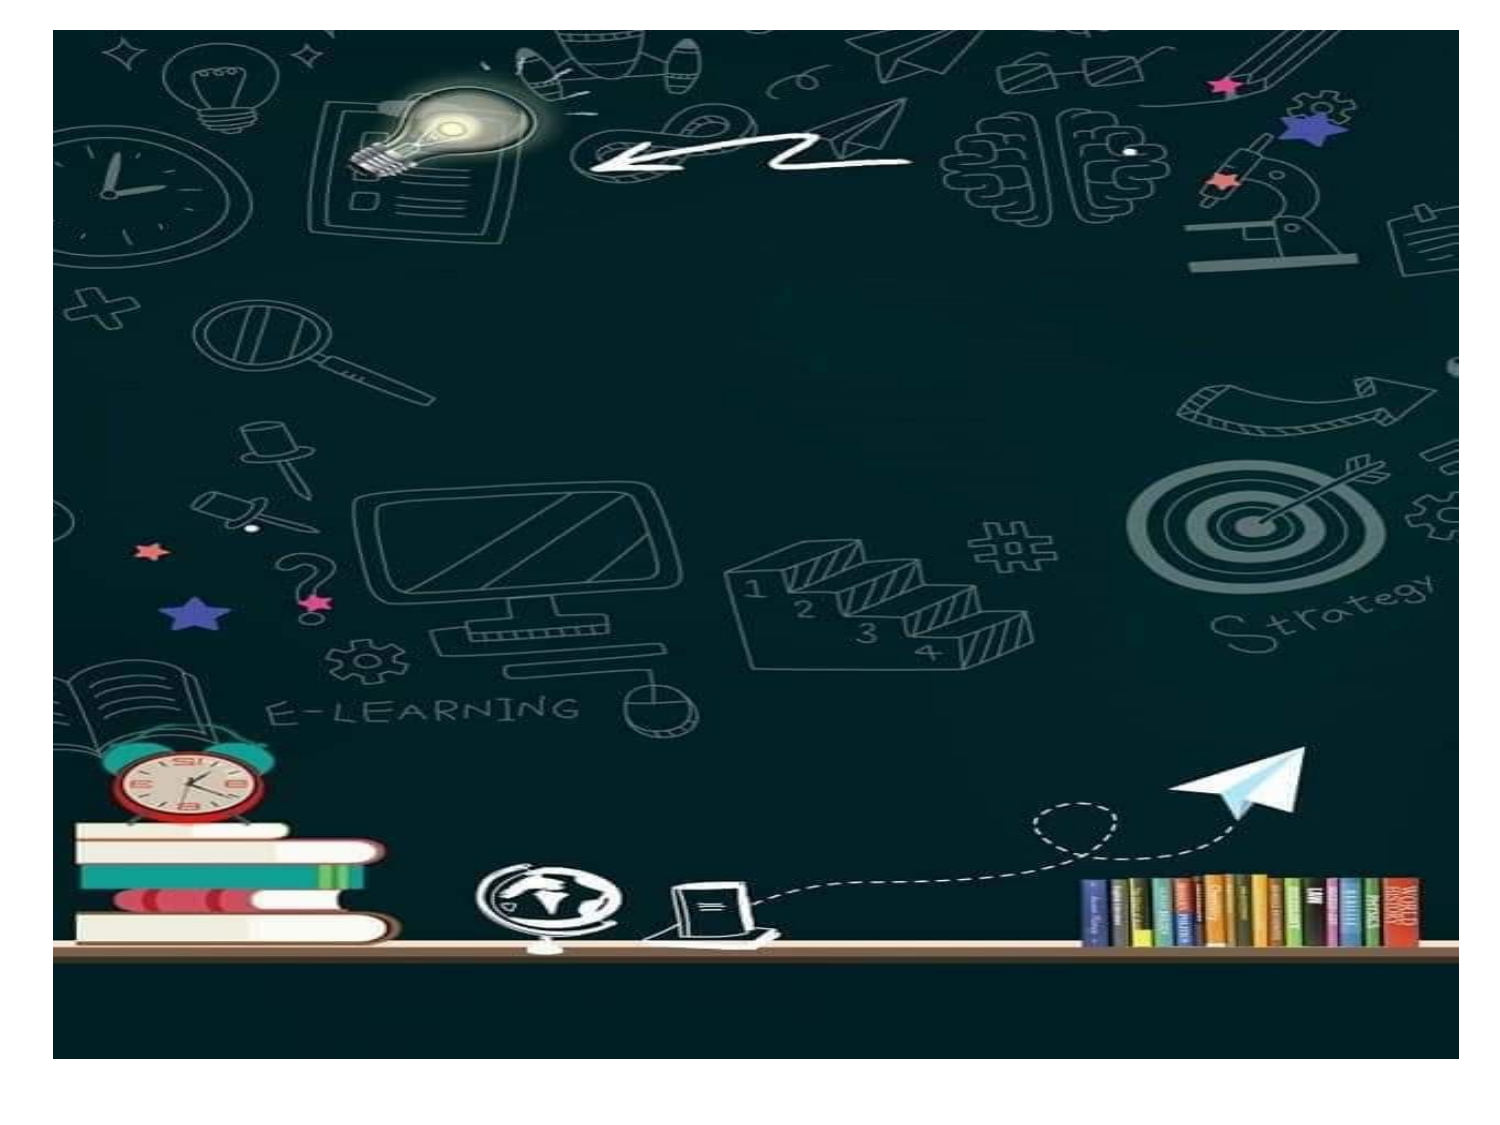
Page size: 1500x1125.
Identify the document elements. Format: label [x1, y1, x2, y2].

picture [52, 30, 1459, 1059]
